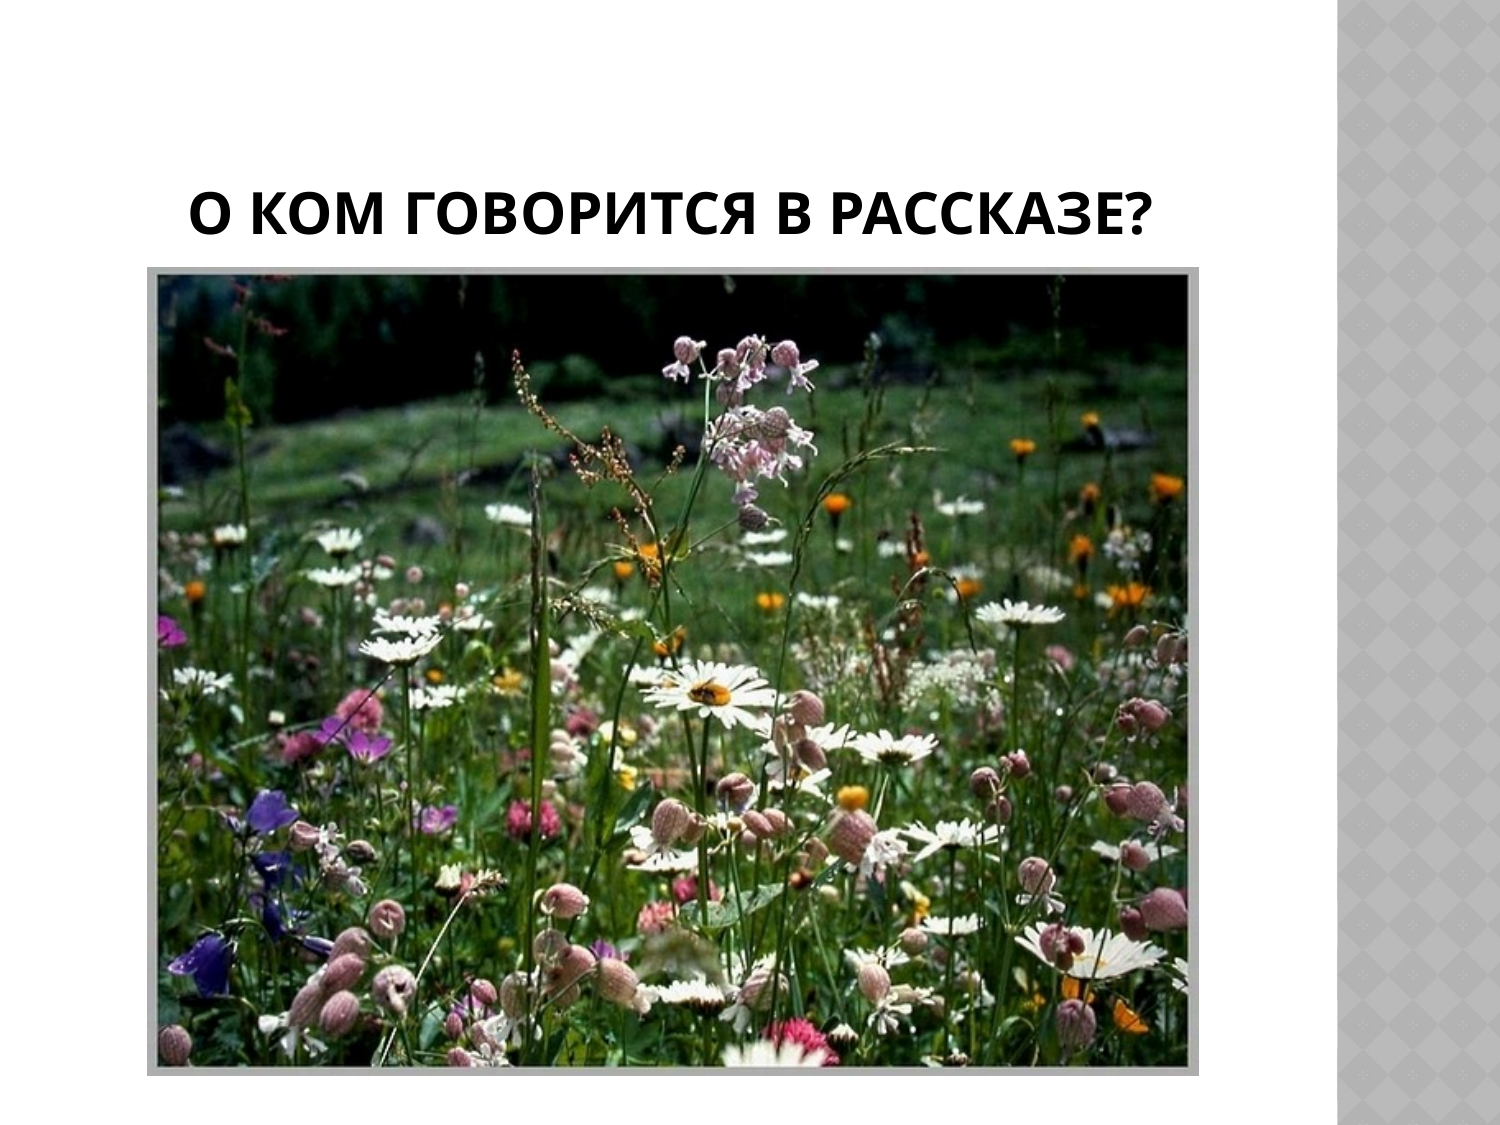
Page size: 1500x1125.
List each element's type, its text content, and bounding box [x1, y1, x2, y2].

title О ком говорится в рассказе? [76, 0, 1265, 247]
picture [147, 266, 1200, 1076]
